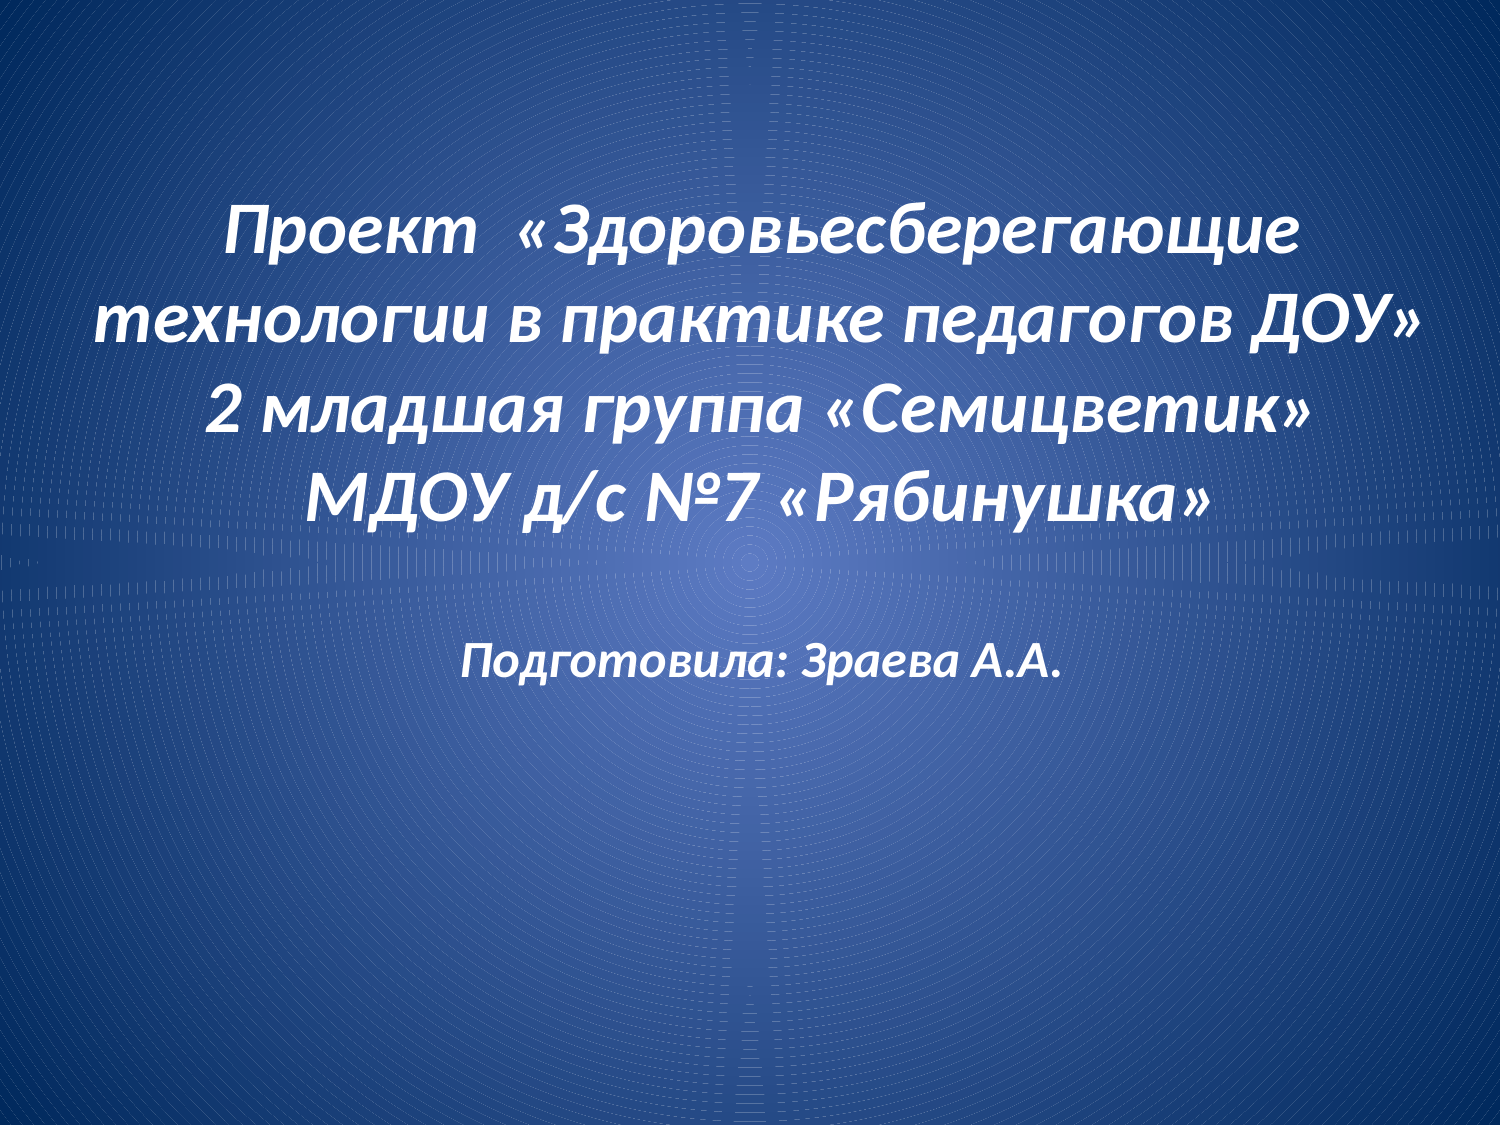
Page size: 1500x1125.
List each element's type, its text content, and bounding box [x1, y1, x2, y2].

title Проект «Здоровьесберегающие технологии в практике педагогов ДОУ» 2 младшая группа «Семицветик» МДОУ д/с №7 «Рябинушка» Подготовила: Зраева А.А. [49, 75, 1475, 882]
